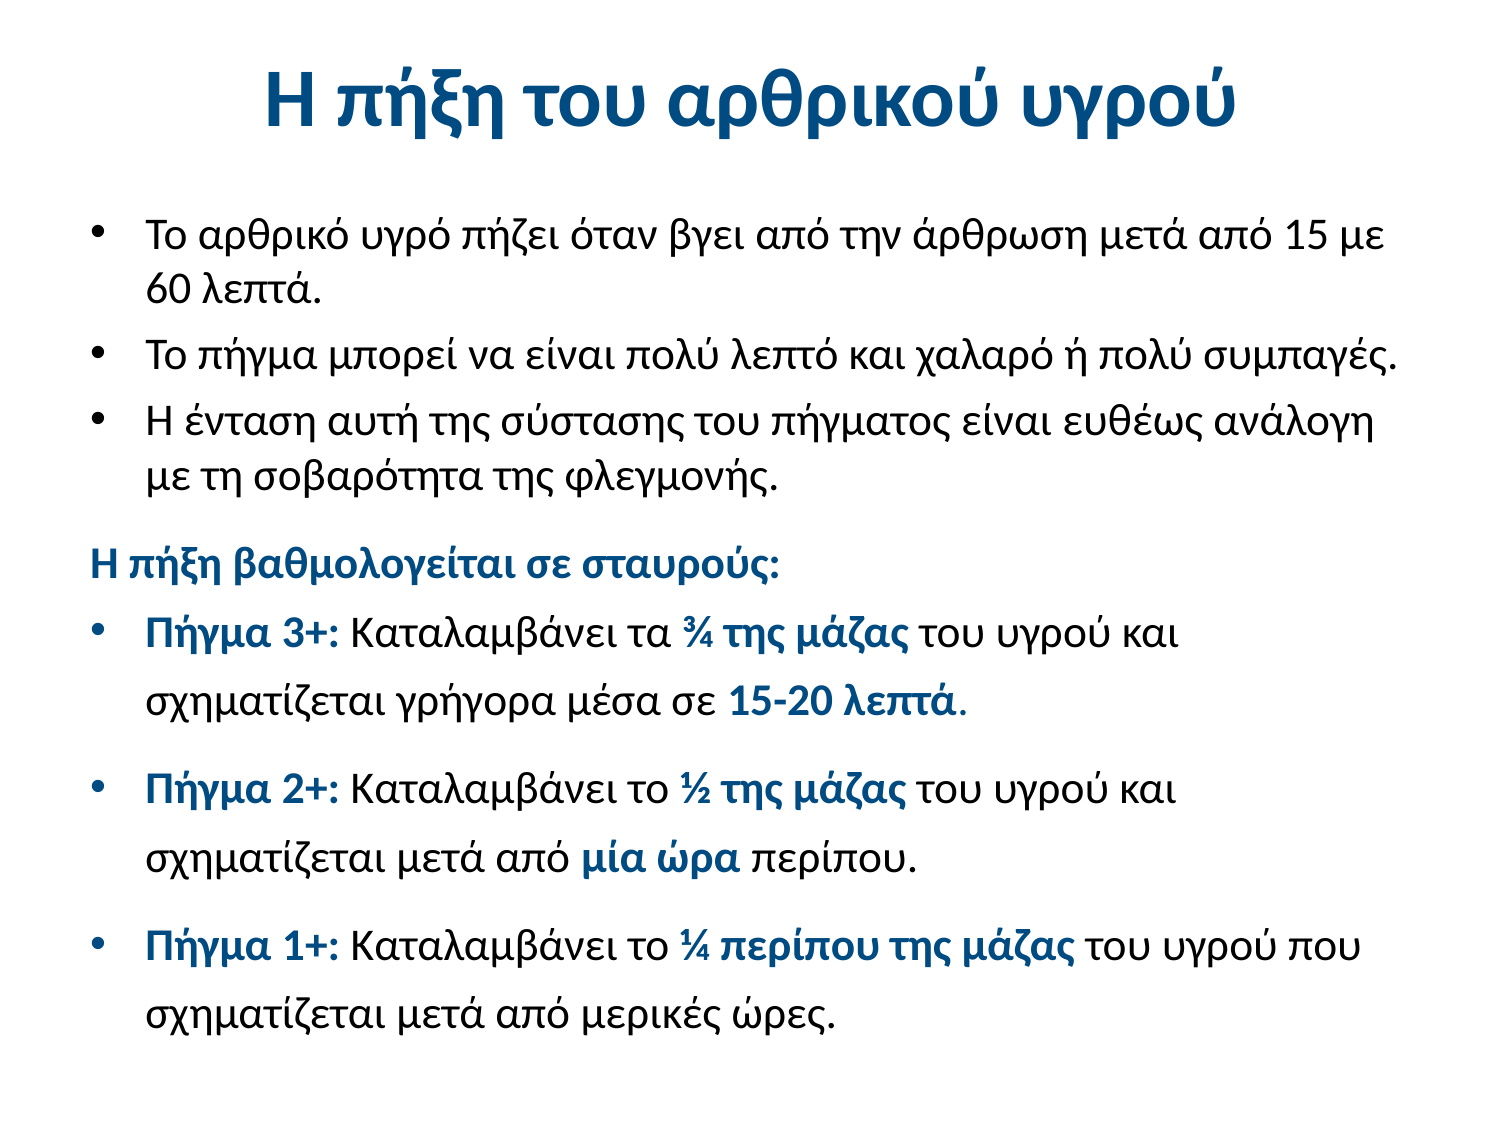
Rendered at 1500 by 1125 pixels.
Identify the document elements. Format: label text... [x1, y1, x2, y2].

list Το αρθρικό υγρό πήζει όταν βγει από την άρθρωση μετά από 15 με 60 λεπτά. Το πήγμα μπορεί να είναι πολύ λεπτό και χαλαρό ή πολύ συμπαγές. Η ένταση αυτή της σύστασης του πήγματος είναι ευθέως ανάλογη με τη σοβαρότητα της φλεγμονής. Η πήξη βαθμολογείται σε σταυρούς: Πήγμα 3+: Καταλαμβάνει τα ¾ της μάζας του υγρού και σχηματίζεται γρήγορα μέσα σε 15-20 λεπτά. Πήγμα 2+: Καταλαμβάνει το ½ της μάζας του υγρού και σχηματίζεται μετά από μία ώρα περίπου. Πήγμα 1+: Καταλαμβάνει το ¼ περίπου της μάζας του υγρού που σχηματίζεται μετά από μερικές ώρες. [75, 196, 1425, 1094]
title Η πήξη του αρθρικού υγρού [76, 19, 1427, 169]
